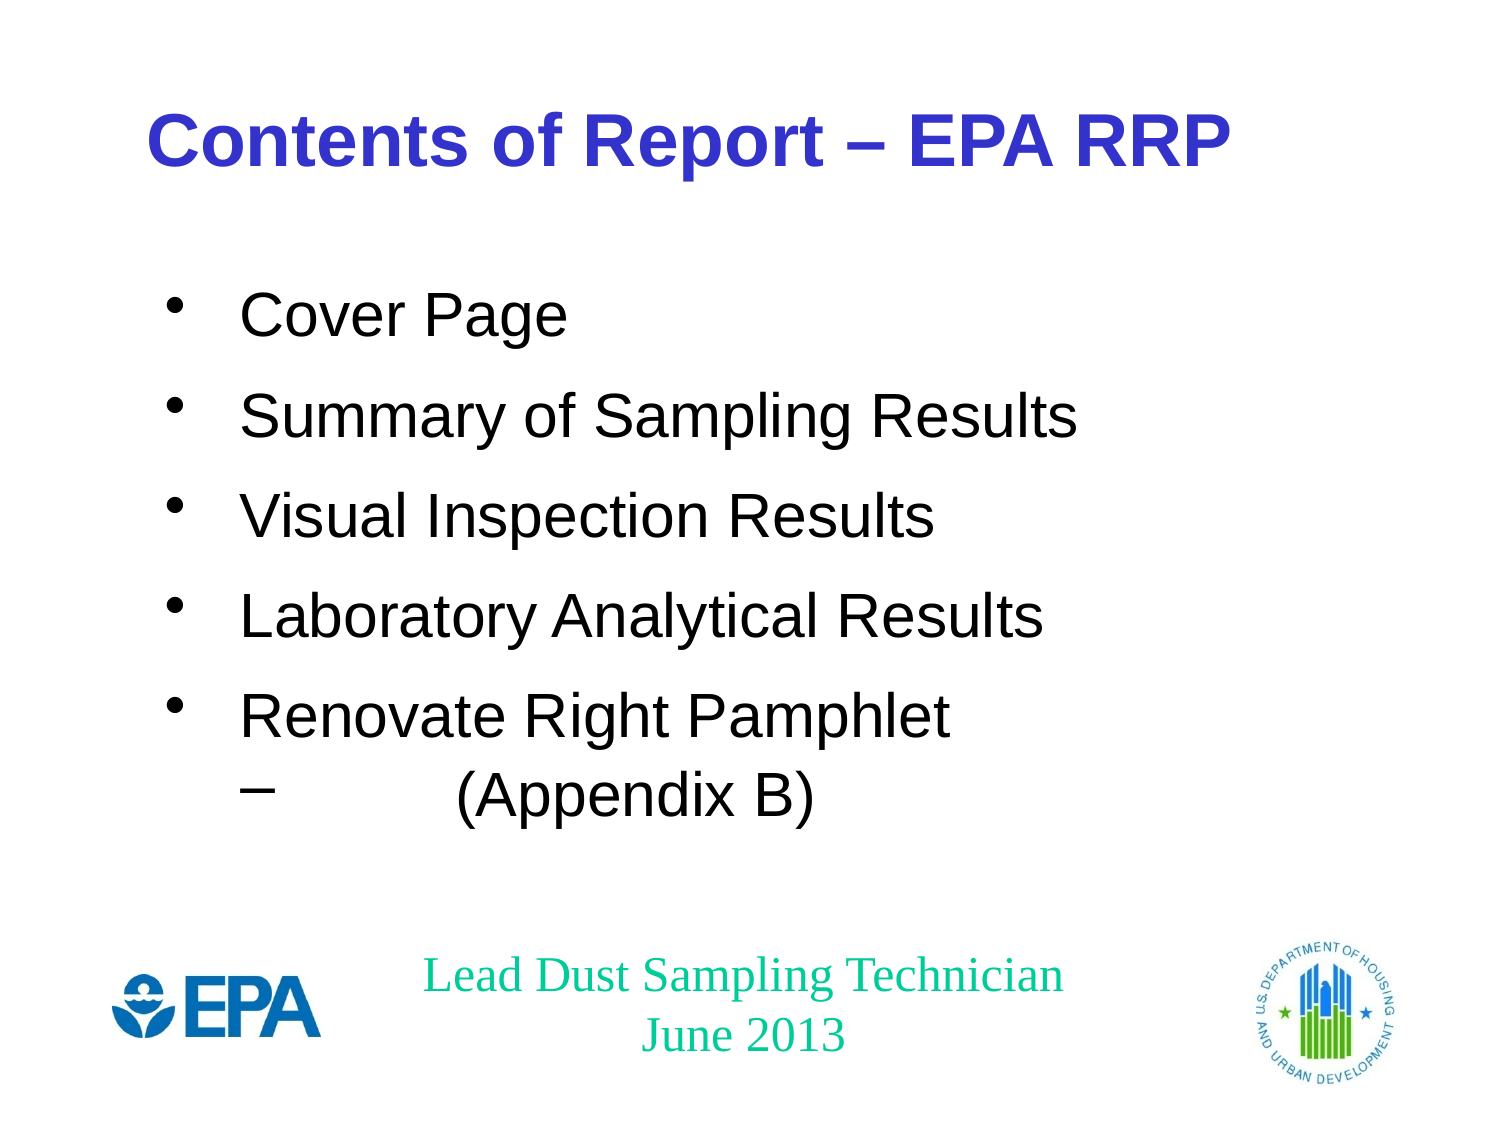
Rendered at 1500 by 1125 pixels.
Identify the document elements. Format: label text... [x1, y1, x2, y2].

title Contents of Report – EPA RRP [131, 55, 1282, 218]
picture [112, 974, 321, 1038]
picture [1250, 937, 1400, 1088]
list Cover Page Summary of Sampling Results Visual Inspection Results Laboratory Analytical Results Renovate Right Pamphlet (Appendix B) [149, 275, 1338, 851]
